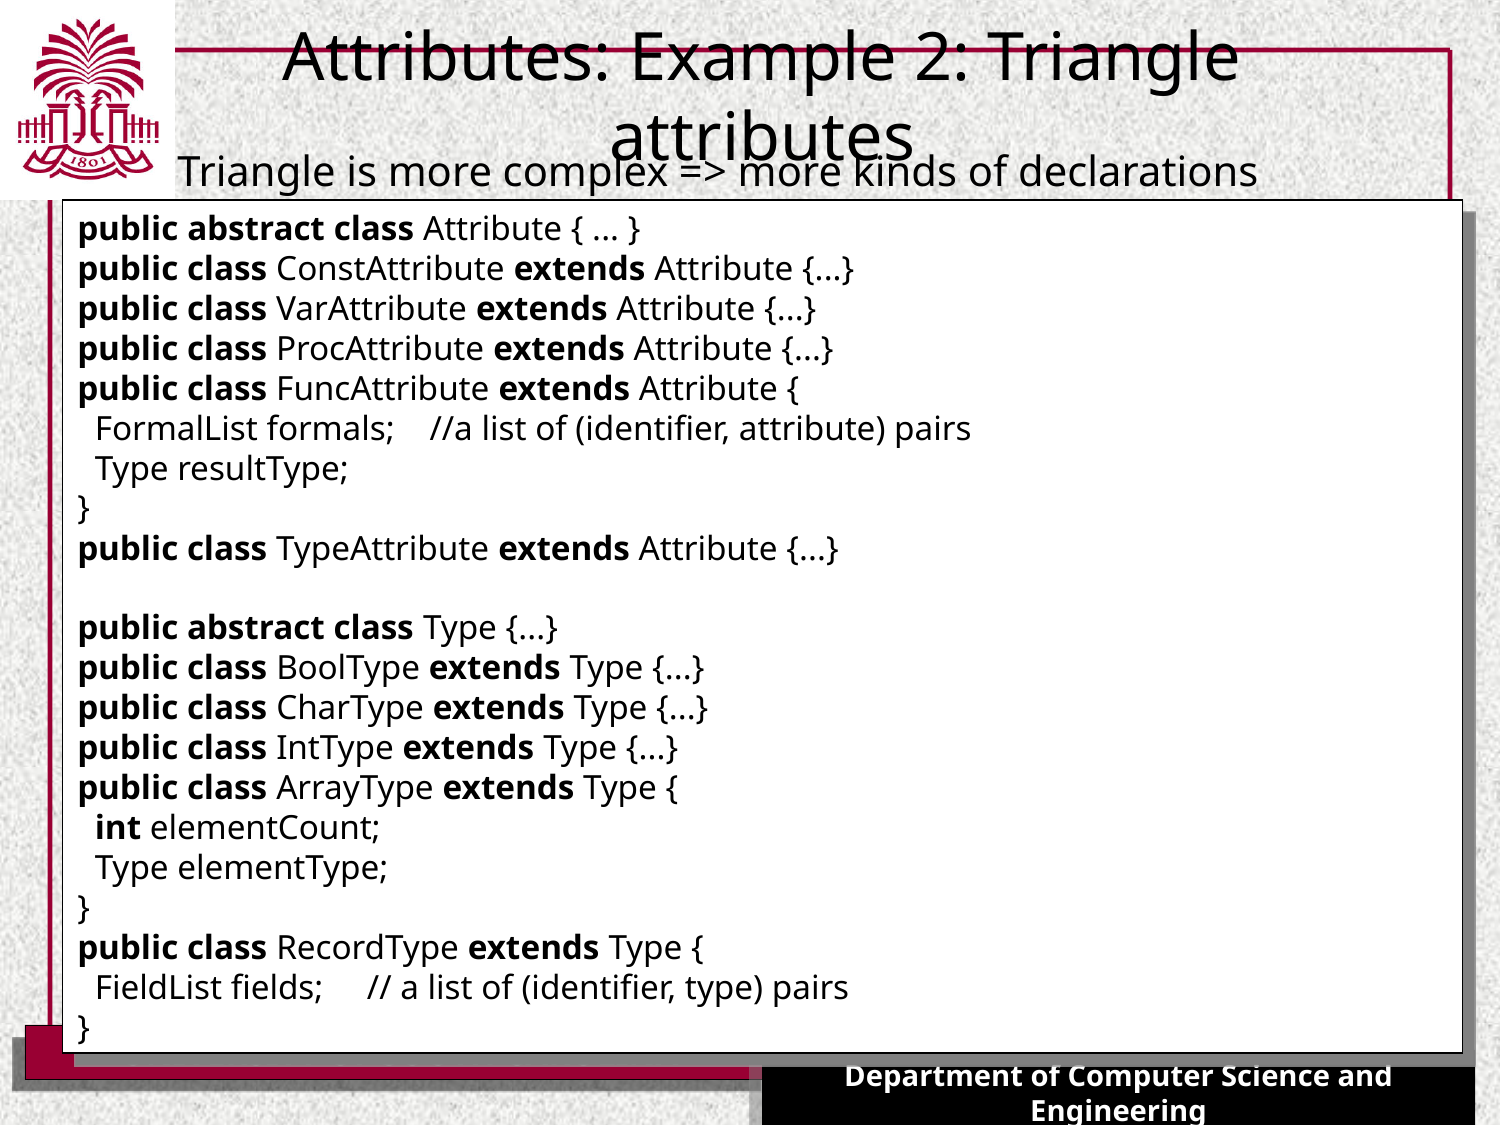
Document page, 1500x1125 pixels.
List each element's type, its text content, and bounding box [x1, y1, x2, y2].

picture [13, 1038, 749, 1091]
picture [1338, 53, 1447, 199]
text_box Triangle is more complex => more kinds of declarations and types. [162, 137, 1338, 199]
title Attributes: Example 2: Triangle attributes [125, 24, 1400, 163]
picture [0, 0, 1500, 1125]
text_box public abstract class Attribute { ... } public class ConstAttribute extends Attribute {...} public class VarAttribute extends Attribute {...} public class ProcAttribute extends Attribute {...} public class FuncAttribute extends Attribute { FormalList formals; //a list of (identifier, attribute) pairs Type resultType; } public class TypeAttribute extends Attribute {...} public abstract class Type {...} public class BoolType extends Type {...} public class CharType extends Type {...} public class IntType extends Type {...} public class ArrayType extends Type { int elementCount; Type elementType; } public class RecordType extends Type { FieldList fields; // a list of (identifier, type) pairs } [62, 199, 1463, 1054]
